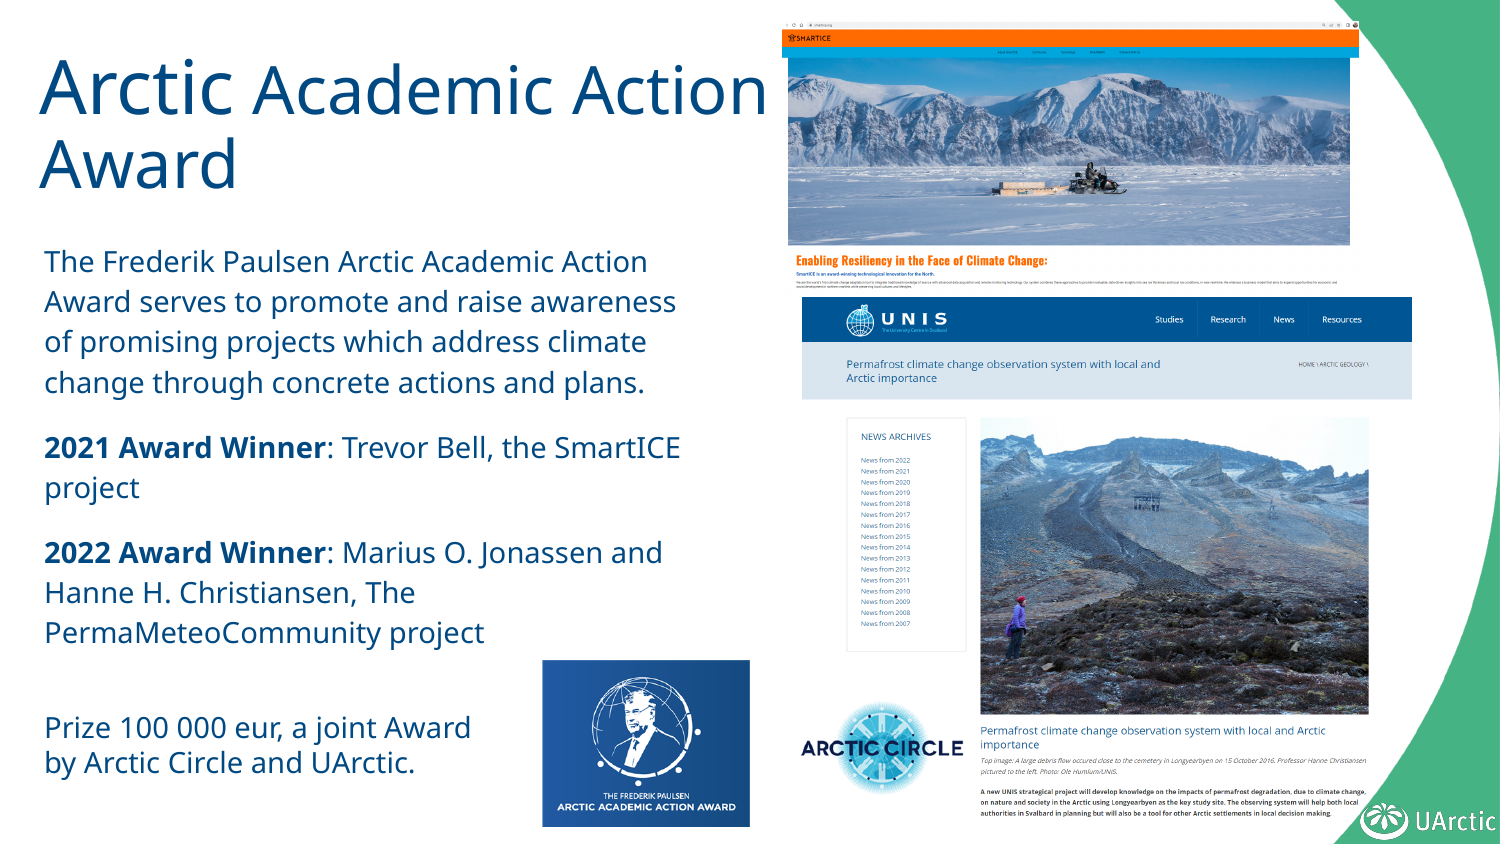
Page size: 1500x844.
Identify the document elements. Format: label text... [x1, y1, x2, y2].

picture [541, 0, 1500, 844]
title Arctic Academic Action Award [24, 13, 720, 240]
list The Frederik Paulsen Arctic Academic Action Award serves to promote and raise awareness of promising projects which address climate change through concrete actions and plans. 2021 Award Winner: Trevor Bell, the SmartICE project 2022 Award Winner: Marius O. Jonassen and Hanne H. Christiansen, The PermaMeteoCommunity project Prize 100 000 eur, a joint Award by Arctic Circle and UArctic. [29, 223, 699, 587]
